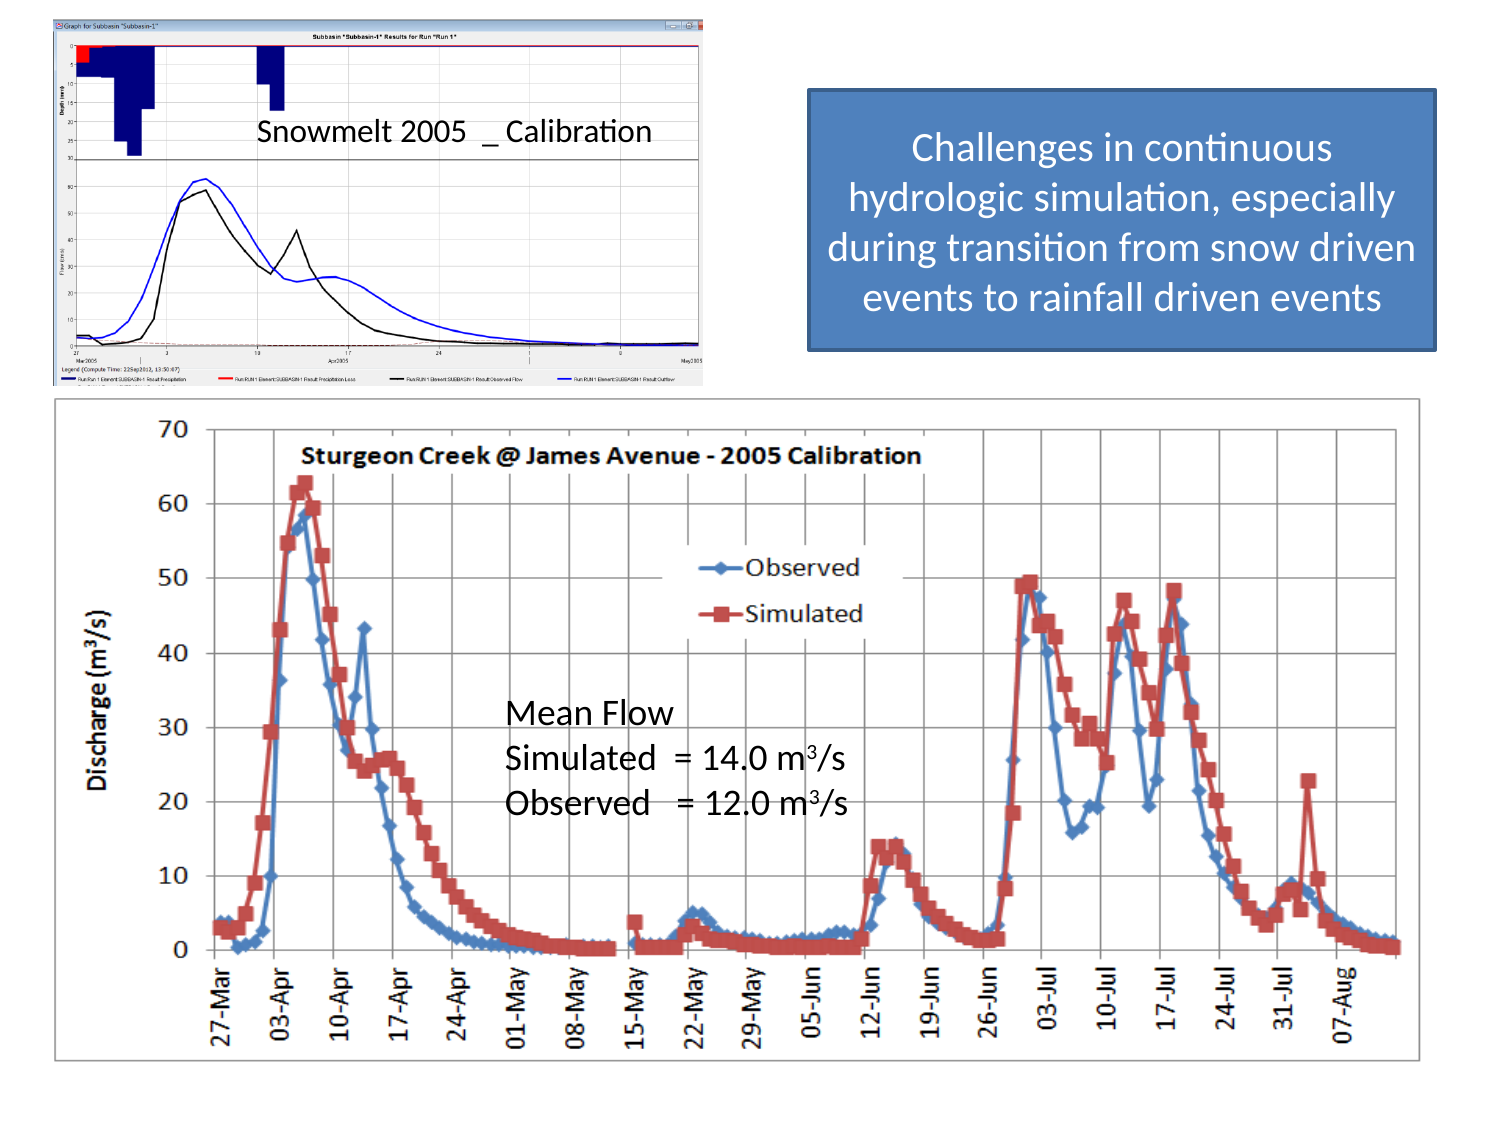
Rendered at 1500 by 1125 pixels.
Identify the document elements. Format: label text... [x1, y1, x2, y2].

text_box Challenges in continuous hydrologic simulation, especially during transition from snow driven events to rainfall driven events [807, 88, 1437, 352]
picture [52, 396, 1423, 1063]
picture [52, 18, 703, 386]
